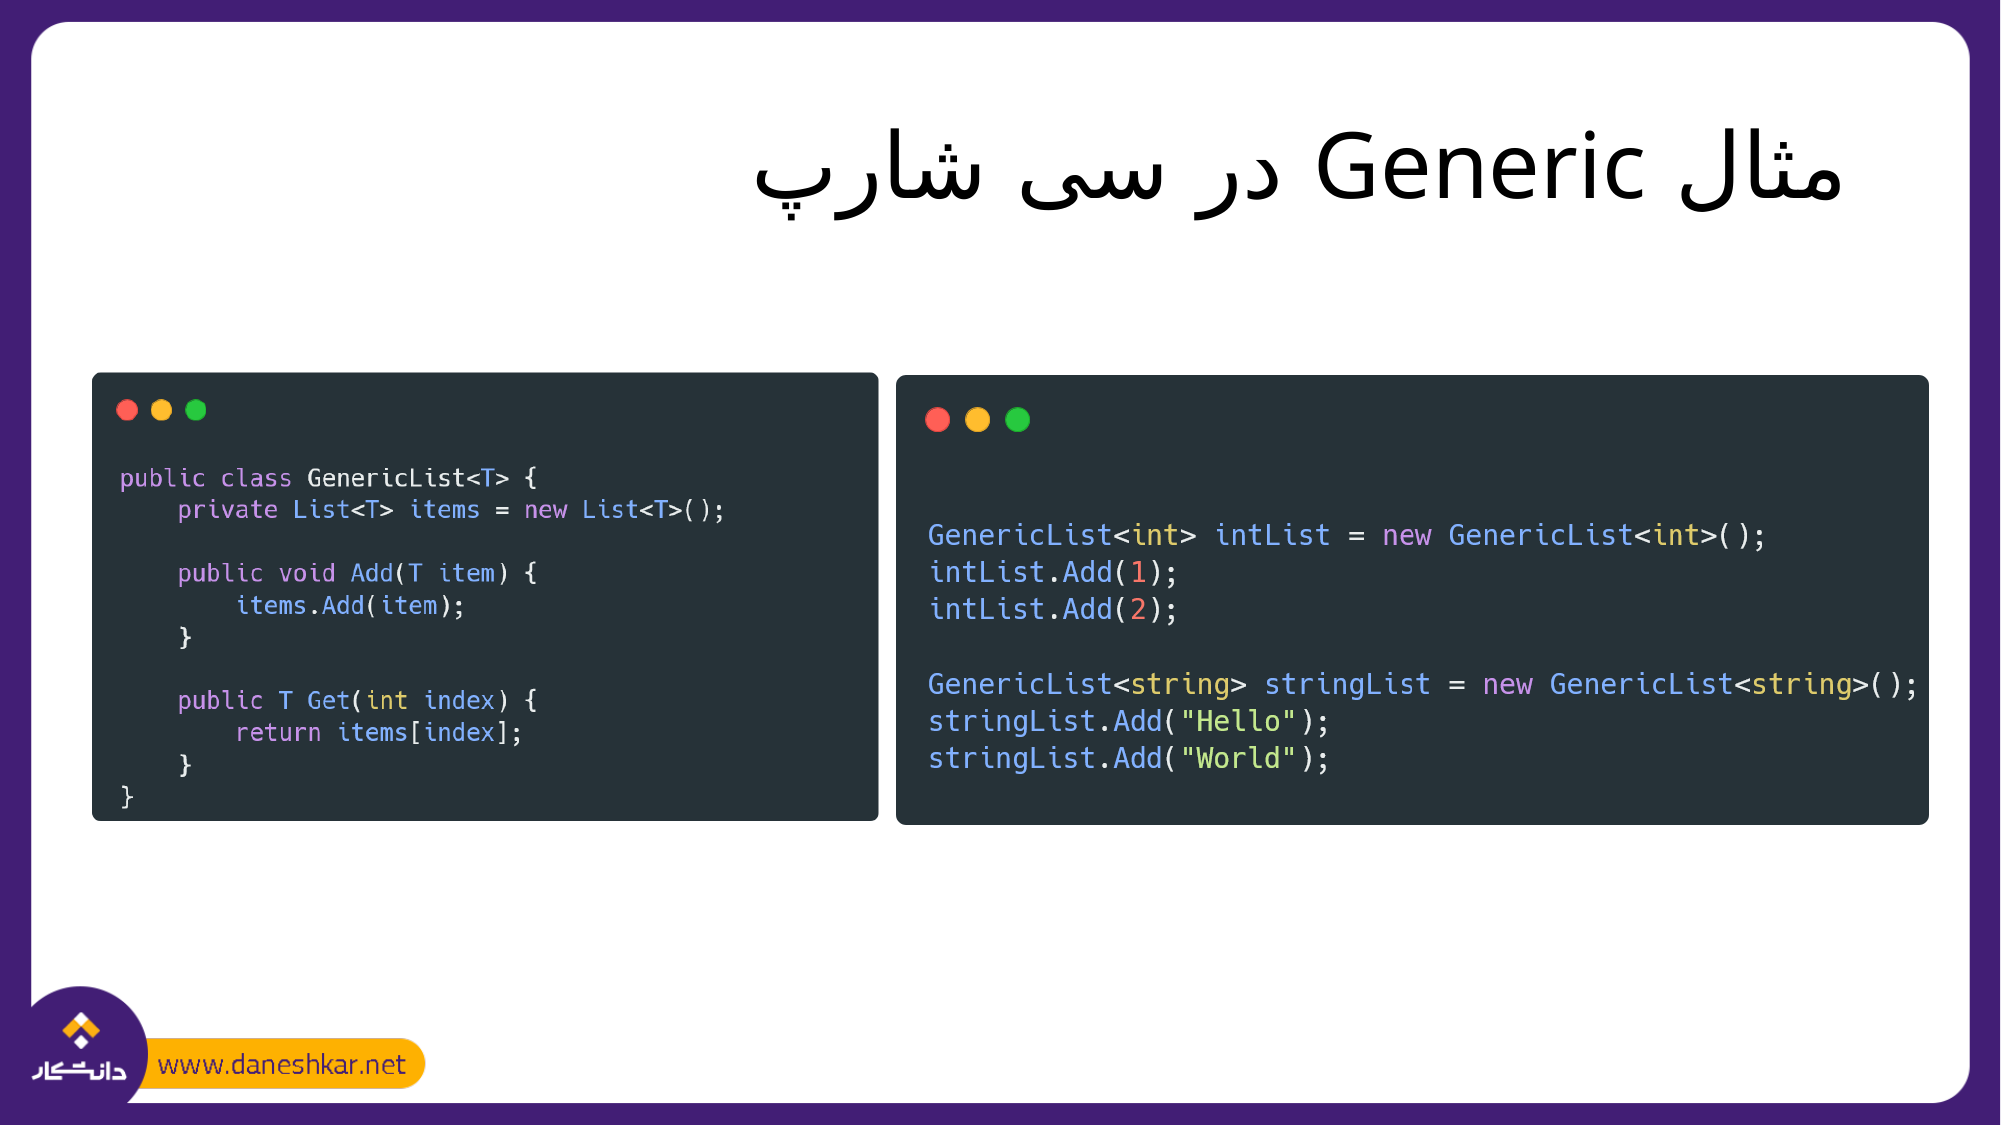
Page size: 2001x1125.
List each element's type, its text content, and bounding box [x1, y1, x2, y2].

picture [0, 0, 2001, 1125]
title مثال Generic در سی شارپ [137, 59, 1863, 278]
